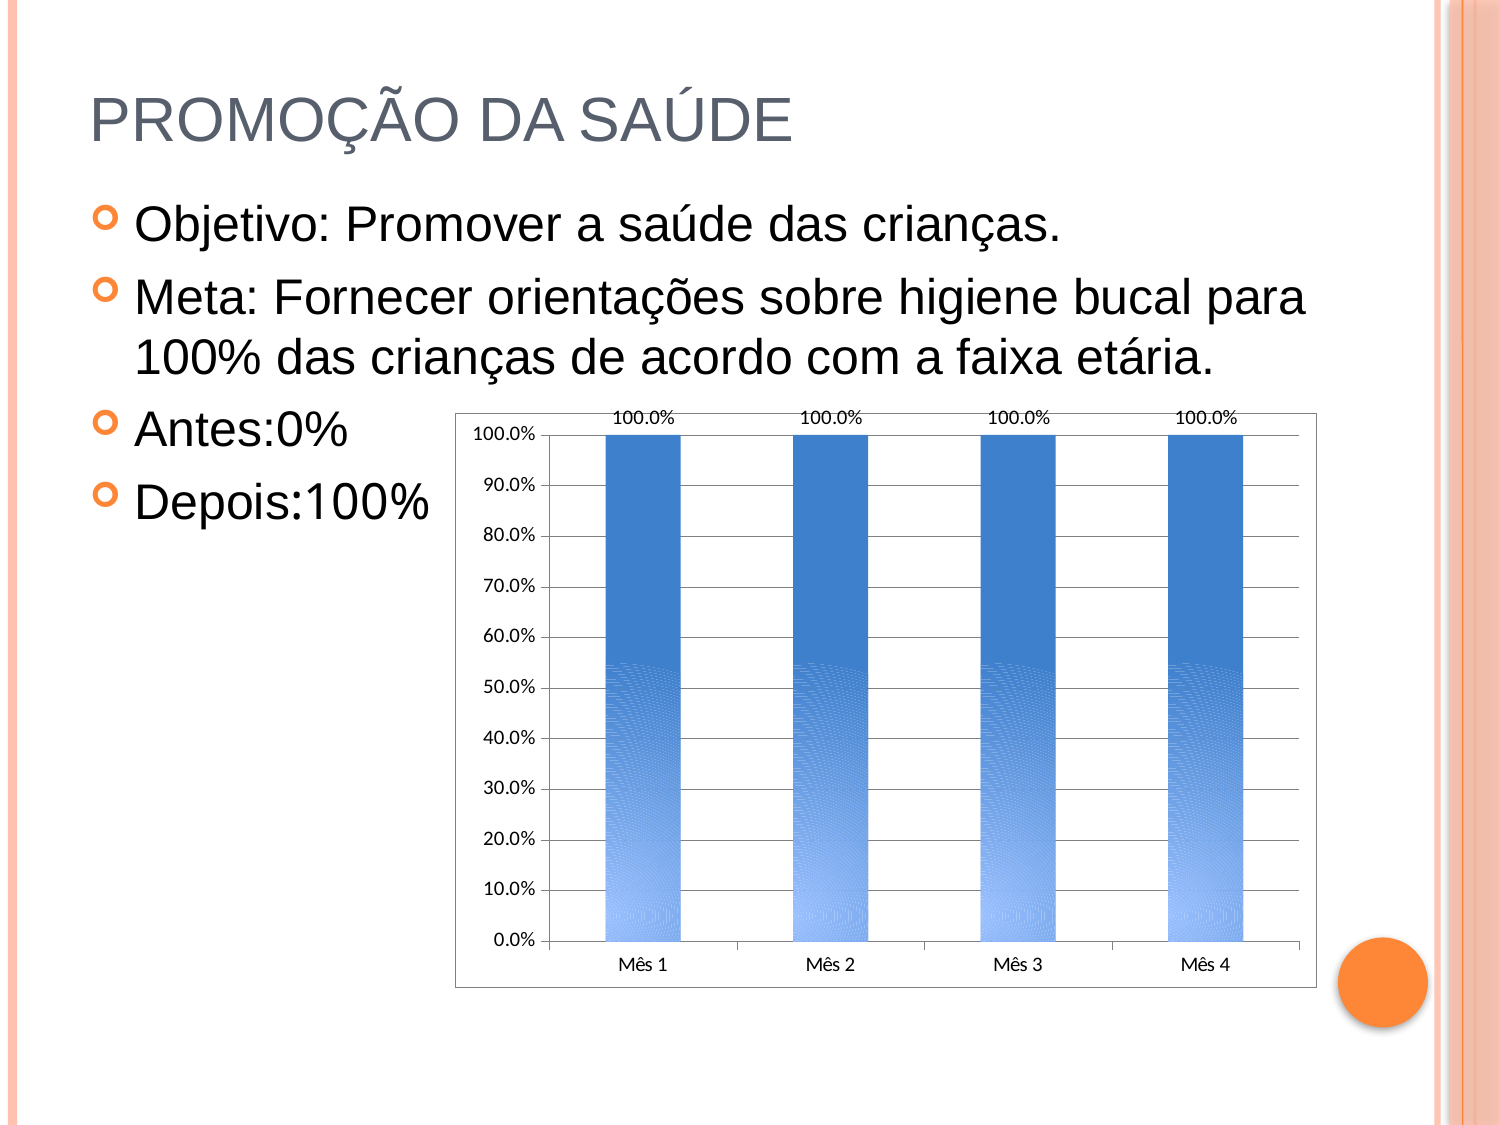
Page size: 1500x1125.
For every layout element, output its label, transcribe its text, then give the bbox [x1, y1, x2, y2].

list Objetivo: Promover a saúde das crianças. Meta: Fornecer orientações sobre higiene bucal para 100% das crianças de acordo com a faixa etária. Antes:0% Depois:100% [75, 184, 1353, 1062]
title Promoção da saúde [75, 19, 1300, 161]
chart [454, 408, 1318, 989]
